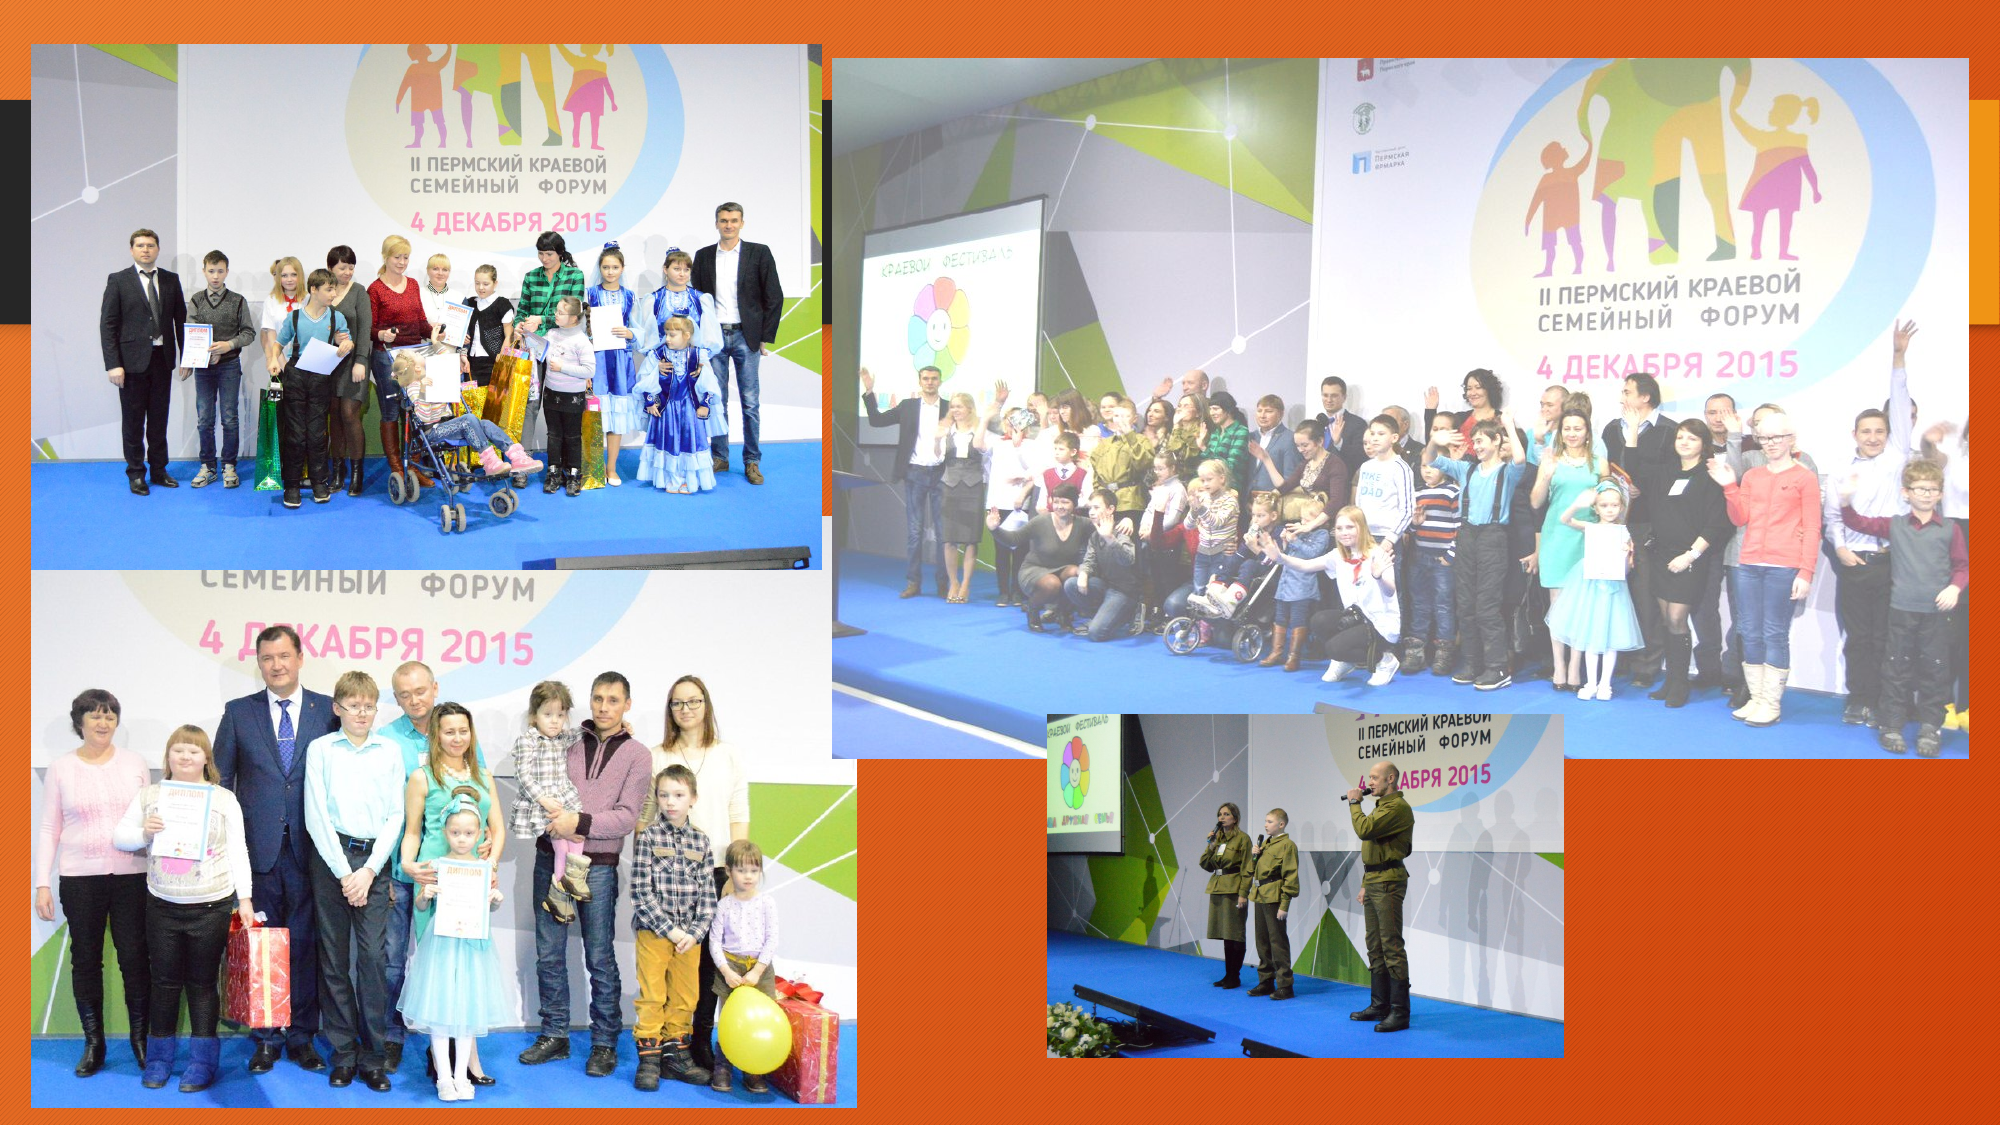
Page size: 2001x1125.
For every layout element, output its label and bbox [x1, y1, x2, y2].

picture [0, 44, 2000, 1058]
list [31, 516, 857, 1108]
